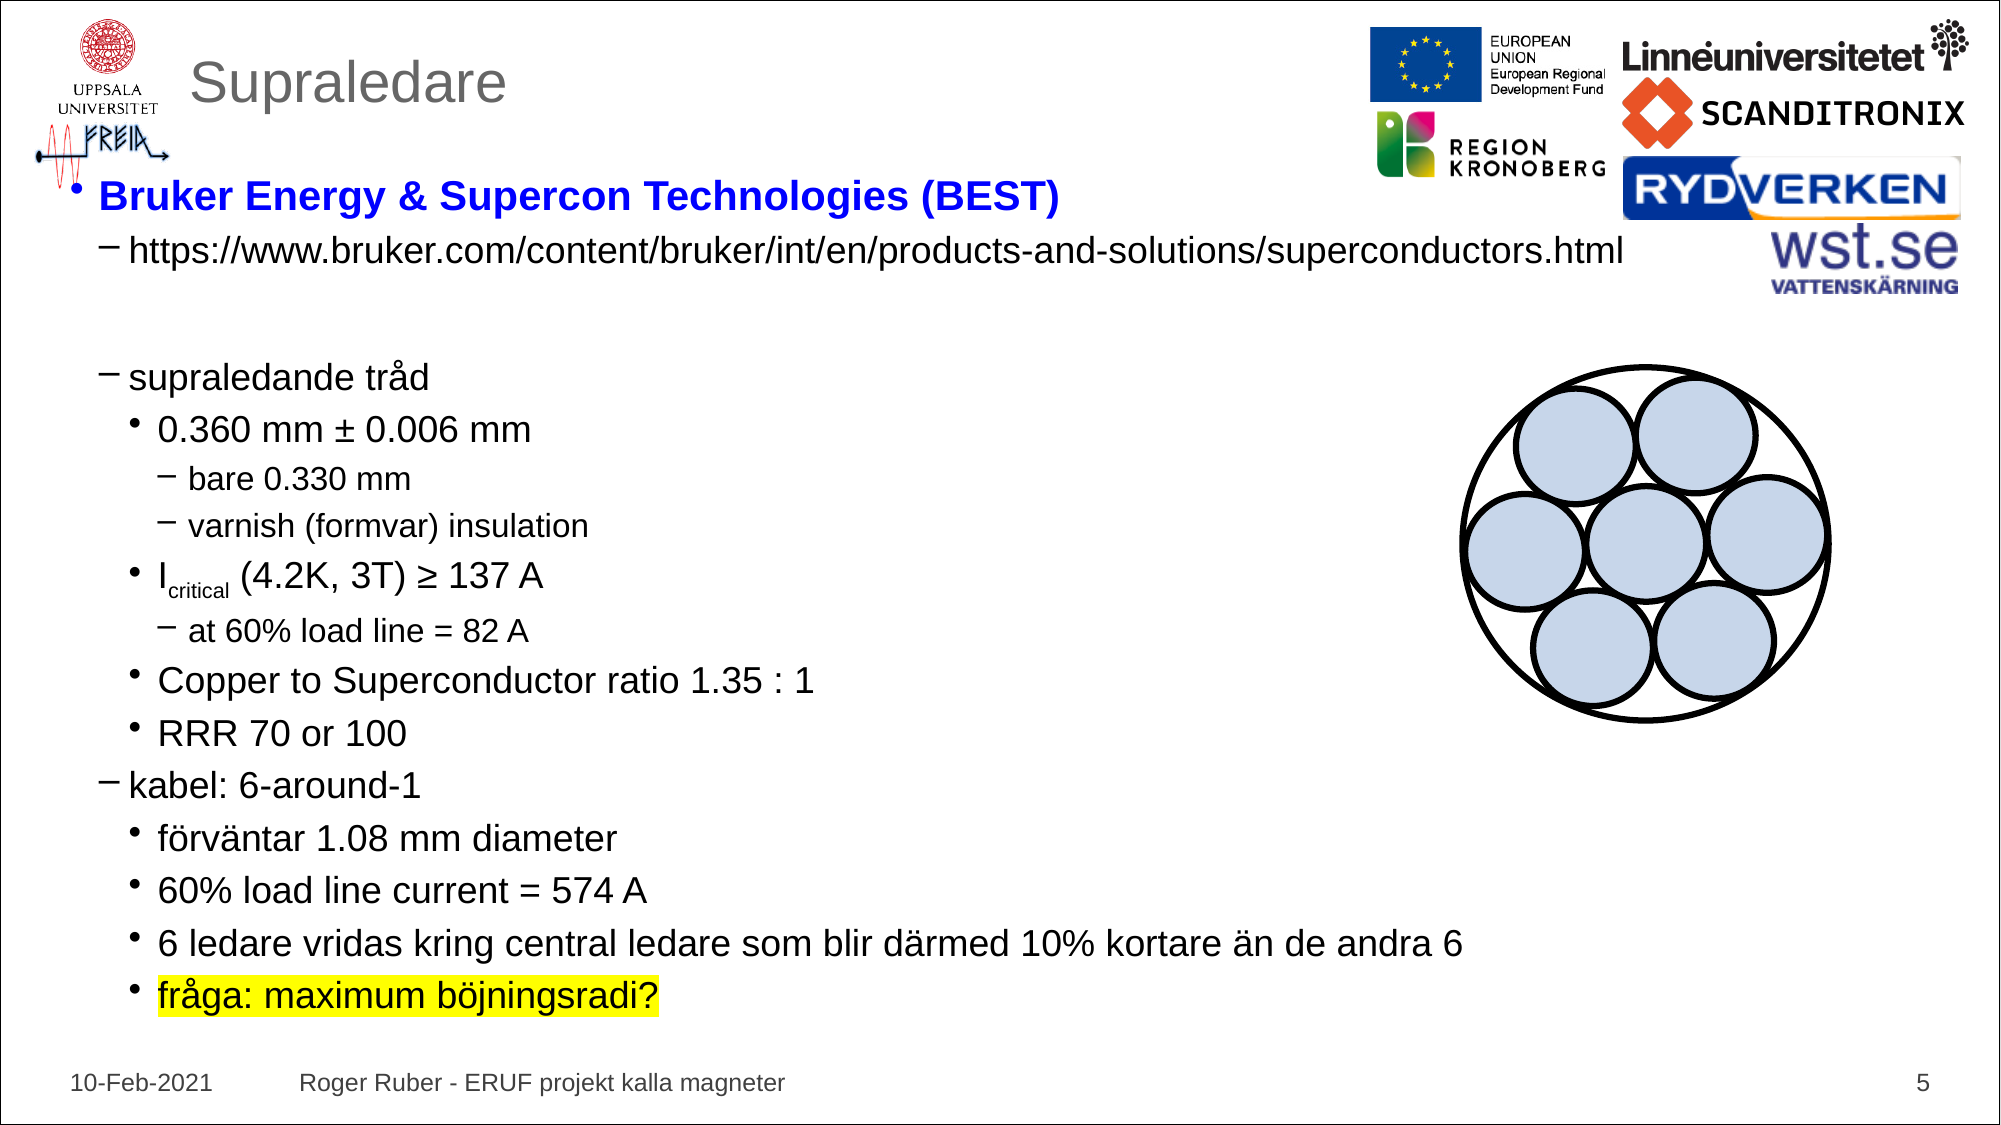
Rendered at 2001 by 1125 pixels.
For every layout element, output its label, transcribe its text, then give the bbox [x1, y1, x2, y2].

picture [1946, 223, 1958, 294]
slide_number 5 [1802, 1058, 1946, 1101]
picture [1623, 19, 1969, 71]
picture [1377, 76, 2001, 160]
slide_number 10-Feb-2021 [54, 1058, 267, 1101]
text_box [1462, 366, 1829, 721]
title Supraledare [174, 30, 1908, 115]
list Bruker Energy & Supercon Technologies (BEST) https://www.bruker.com/content/bruker/int/en/products-and-solutions/superconductors.html supraledande tråd 0.360 mm ± 0.006 mm bare 0.330 mm varnish (formvar) insulation Icritical (4.2K, 3T) ≥ 137 A at 60% load line = 82 A Copper to Superconductor ratio 1.35 : 1 RRR 70 or 100 kabel: 6-around-1 förväntar 1.08 mm diameter 60% load line current = 574 A 6 ledare vridas kring central ledare som blir därmed 10% kortare än de andra 6 fråga: maximum böjningsradi? [54, 160, 1946, 1036]
picture [1368, 24, 1605, 30]
picture [31, 121, 175, 192]
picture [58, 19, 158, 114]
picture [1623, 156, 1961, 220]
footer Roger Ruber - ERUF projekt kalla magneter [283, 1058, 1773, 1101]
